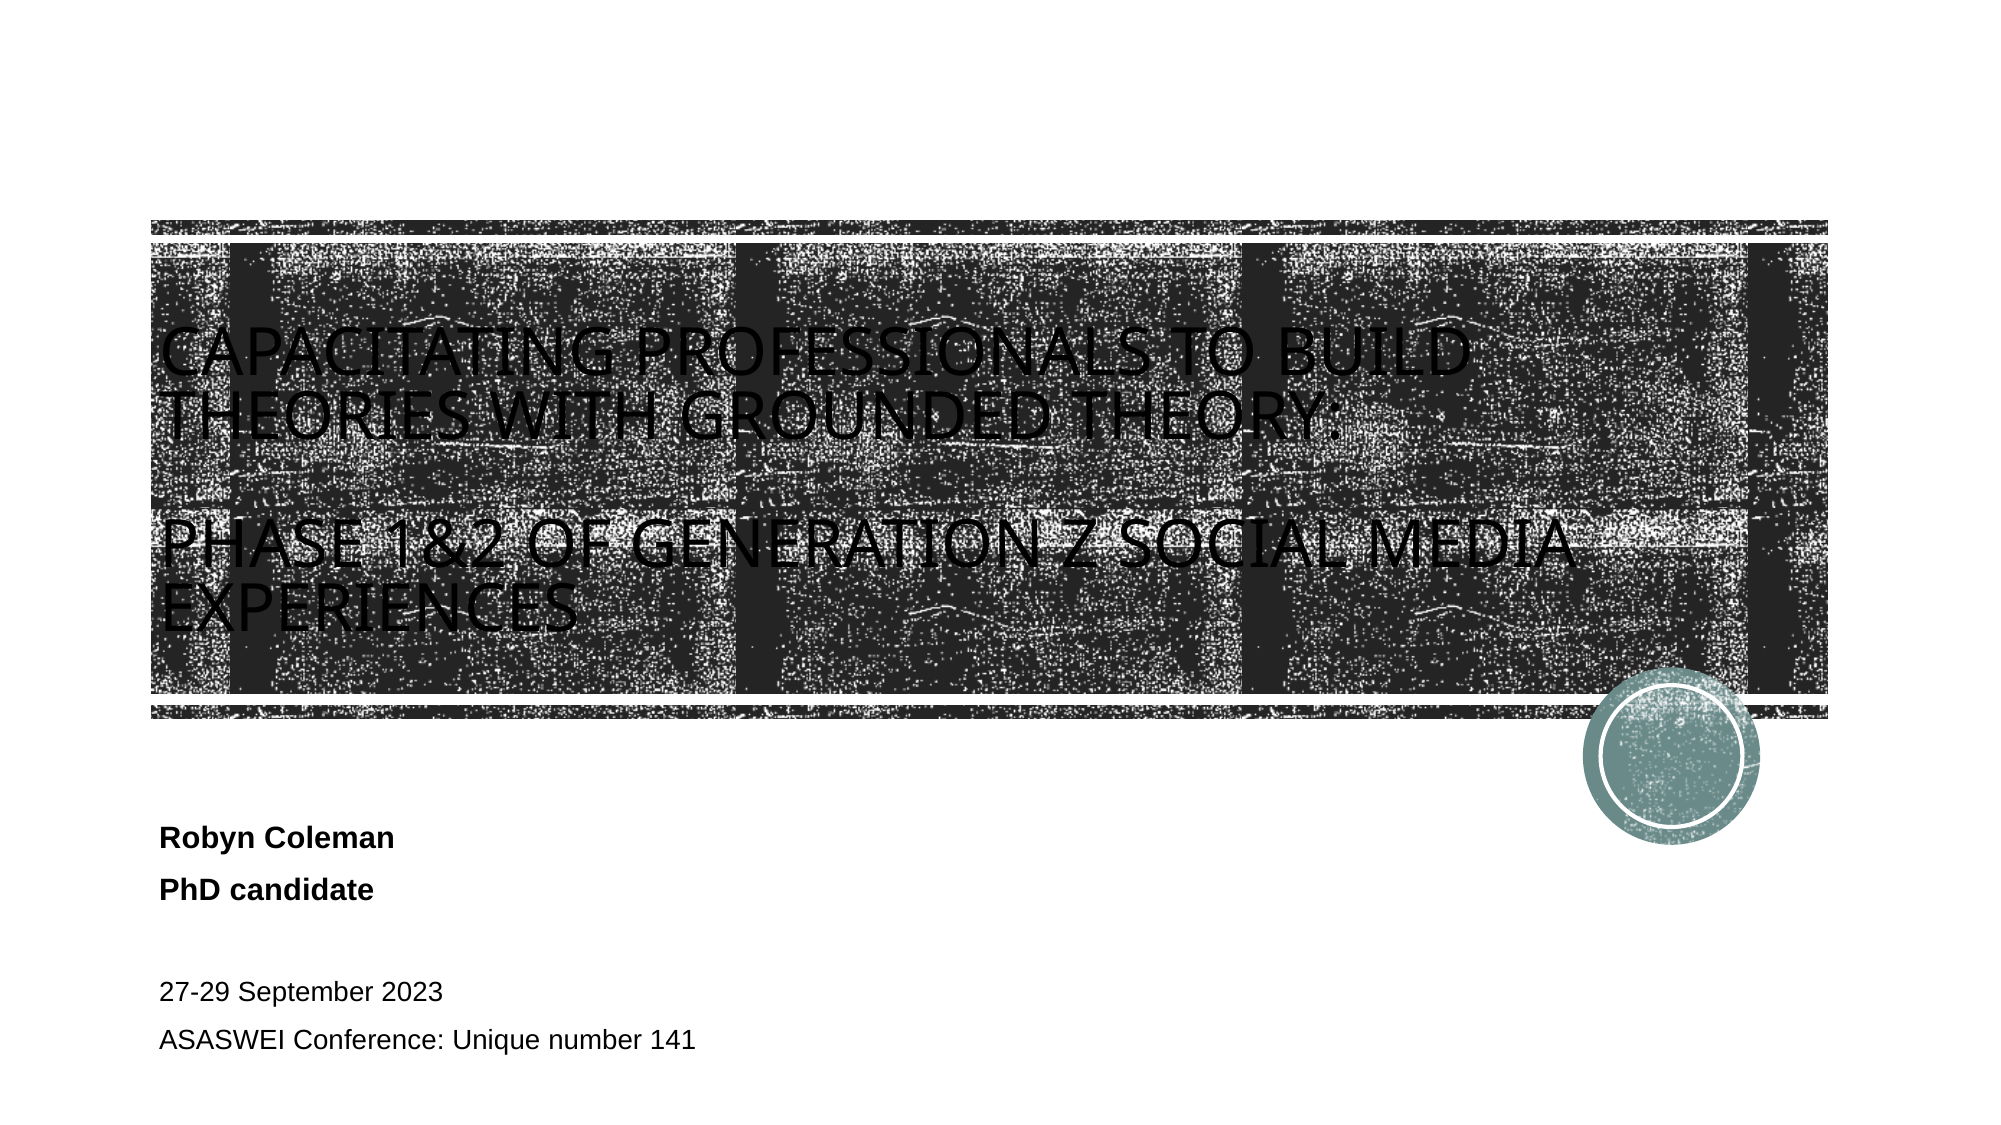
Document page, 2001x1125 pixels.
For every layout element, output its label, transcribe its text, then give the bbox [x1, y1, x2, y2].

subtitle Robyn Coleman PhD candidate 27-29 September 2023 ASASWEI Conference: Unique number 141 [144, 814, 1439, 1066]
title CAPACITATING PROFESSIONALS TO BUILD THEORIES WITH GROUNDED THEORY: PHASE 1&2 OF GENERATION Z SOCIAL MEDIA EXPERIENCES [144, 234, 1808, 733]
